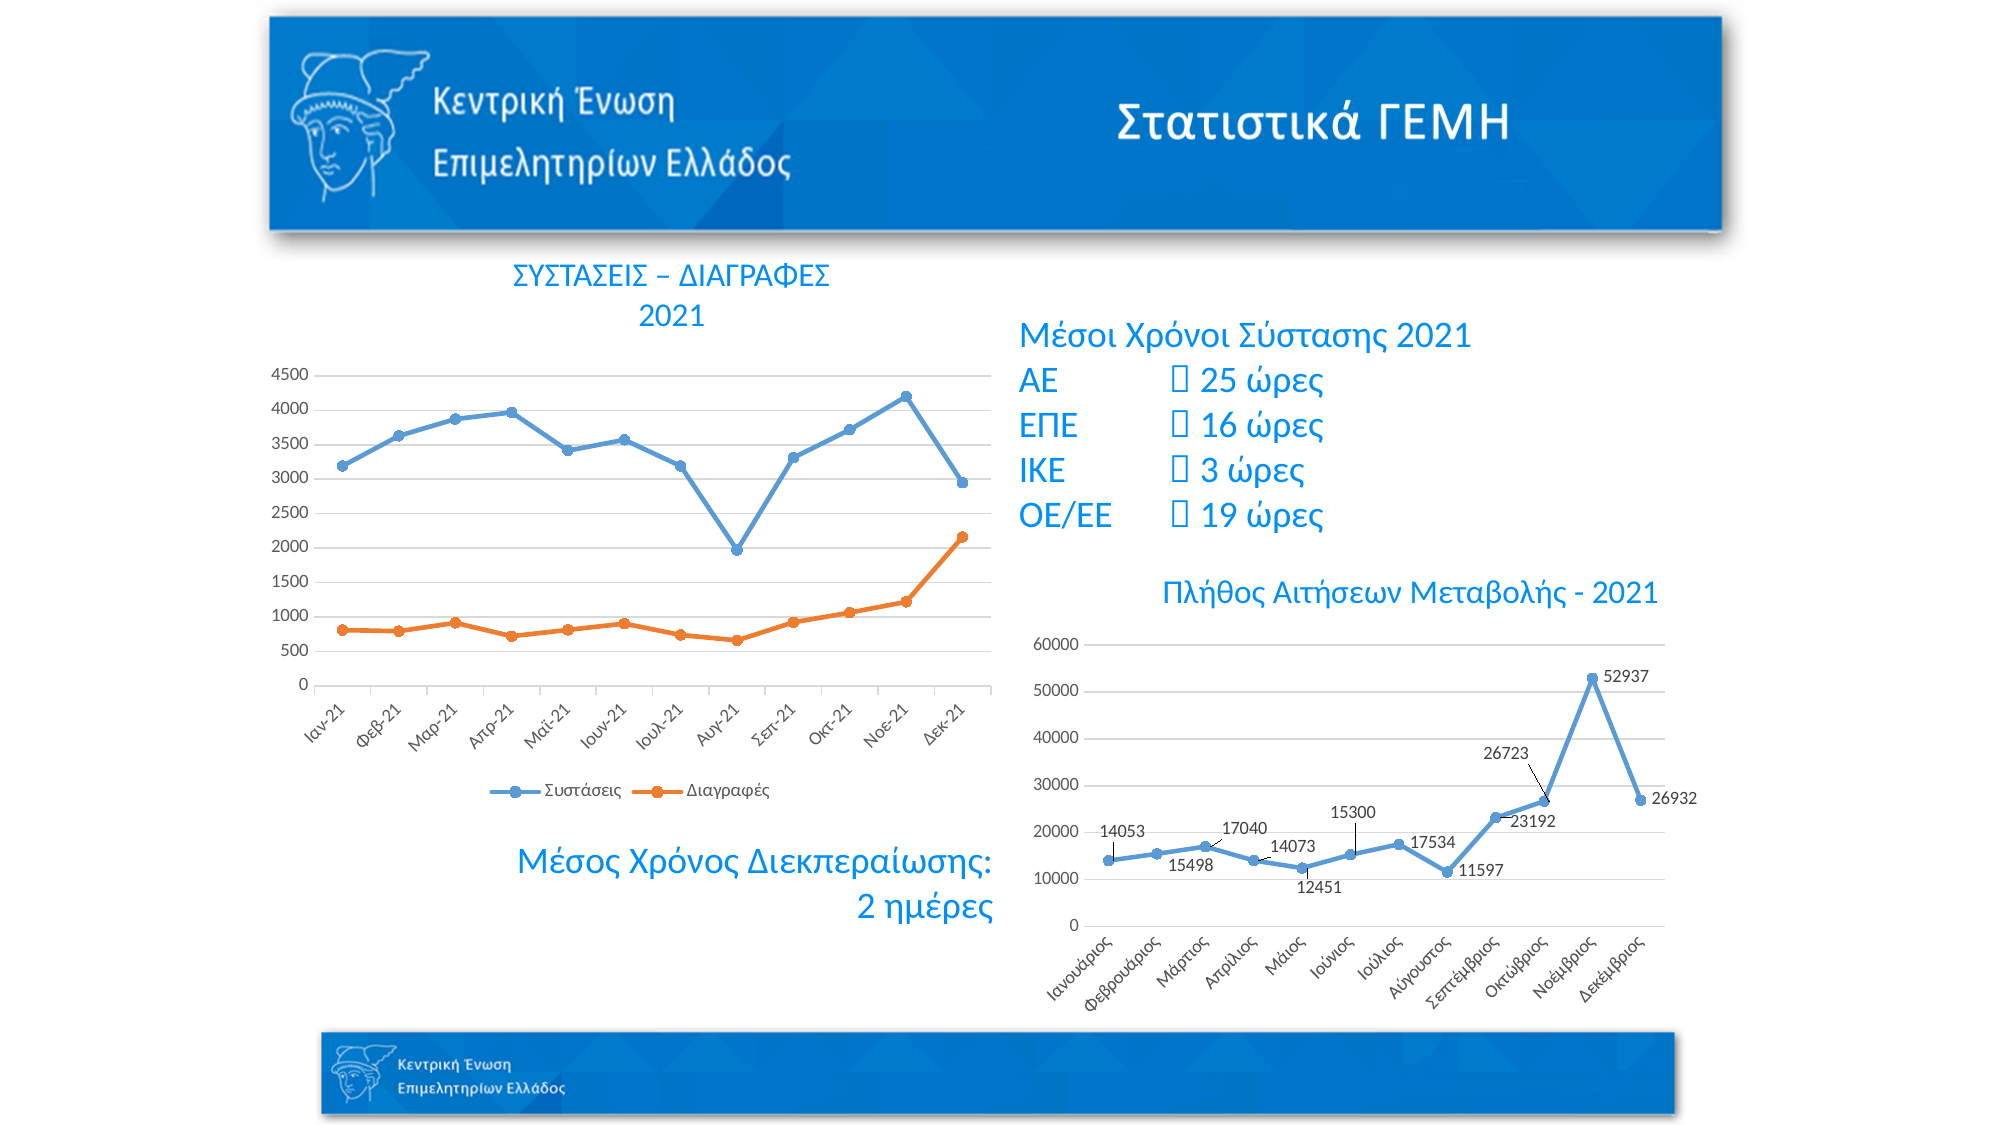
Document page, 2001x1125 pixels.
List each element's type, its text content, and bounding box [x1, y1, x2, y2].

text_box Μέσοι Χρόνοι Σύστασης 2021 ΑΕ  25 ώρες ΕΠΕ  16 ώρες ΙΚΕ  3 ώρες ΟΕ/ΕΕ  19 ώρες [1003, 302, 1488, 542]
text_box Μέσος Χρόνος Διεκπεραίωσης: 2 ημέρες [501, 828, 1017, 934]
chart [1019, 627, 1698, 1026]
picture [314, 1025, 1686, 1125]
text_box ΣΥΣΤΑΣΕΙΣ – ΔΙΑΓΡΑΦΕΣ 2021 [498, 261, 846, 357]
picture [254, 0, 1746, 261]
chart [255, 357, 1006, 808]
text_box Πλήθος Αιτήσεων Μεταβολής - 2021 [1147, 562, 1675, 627]
